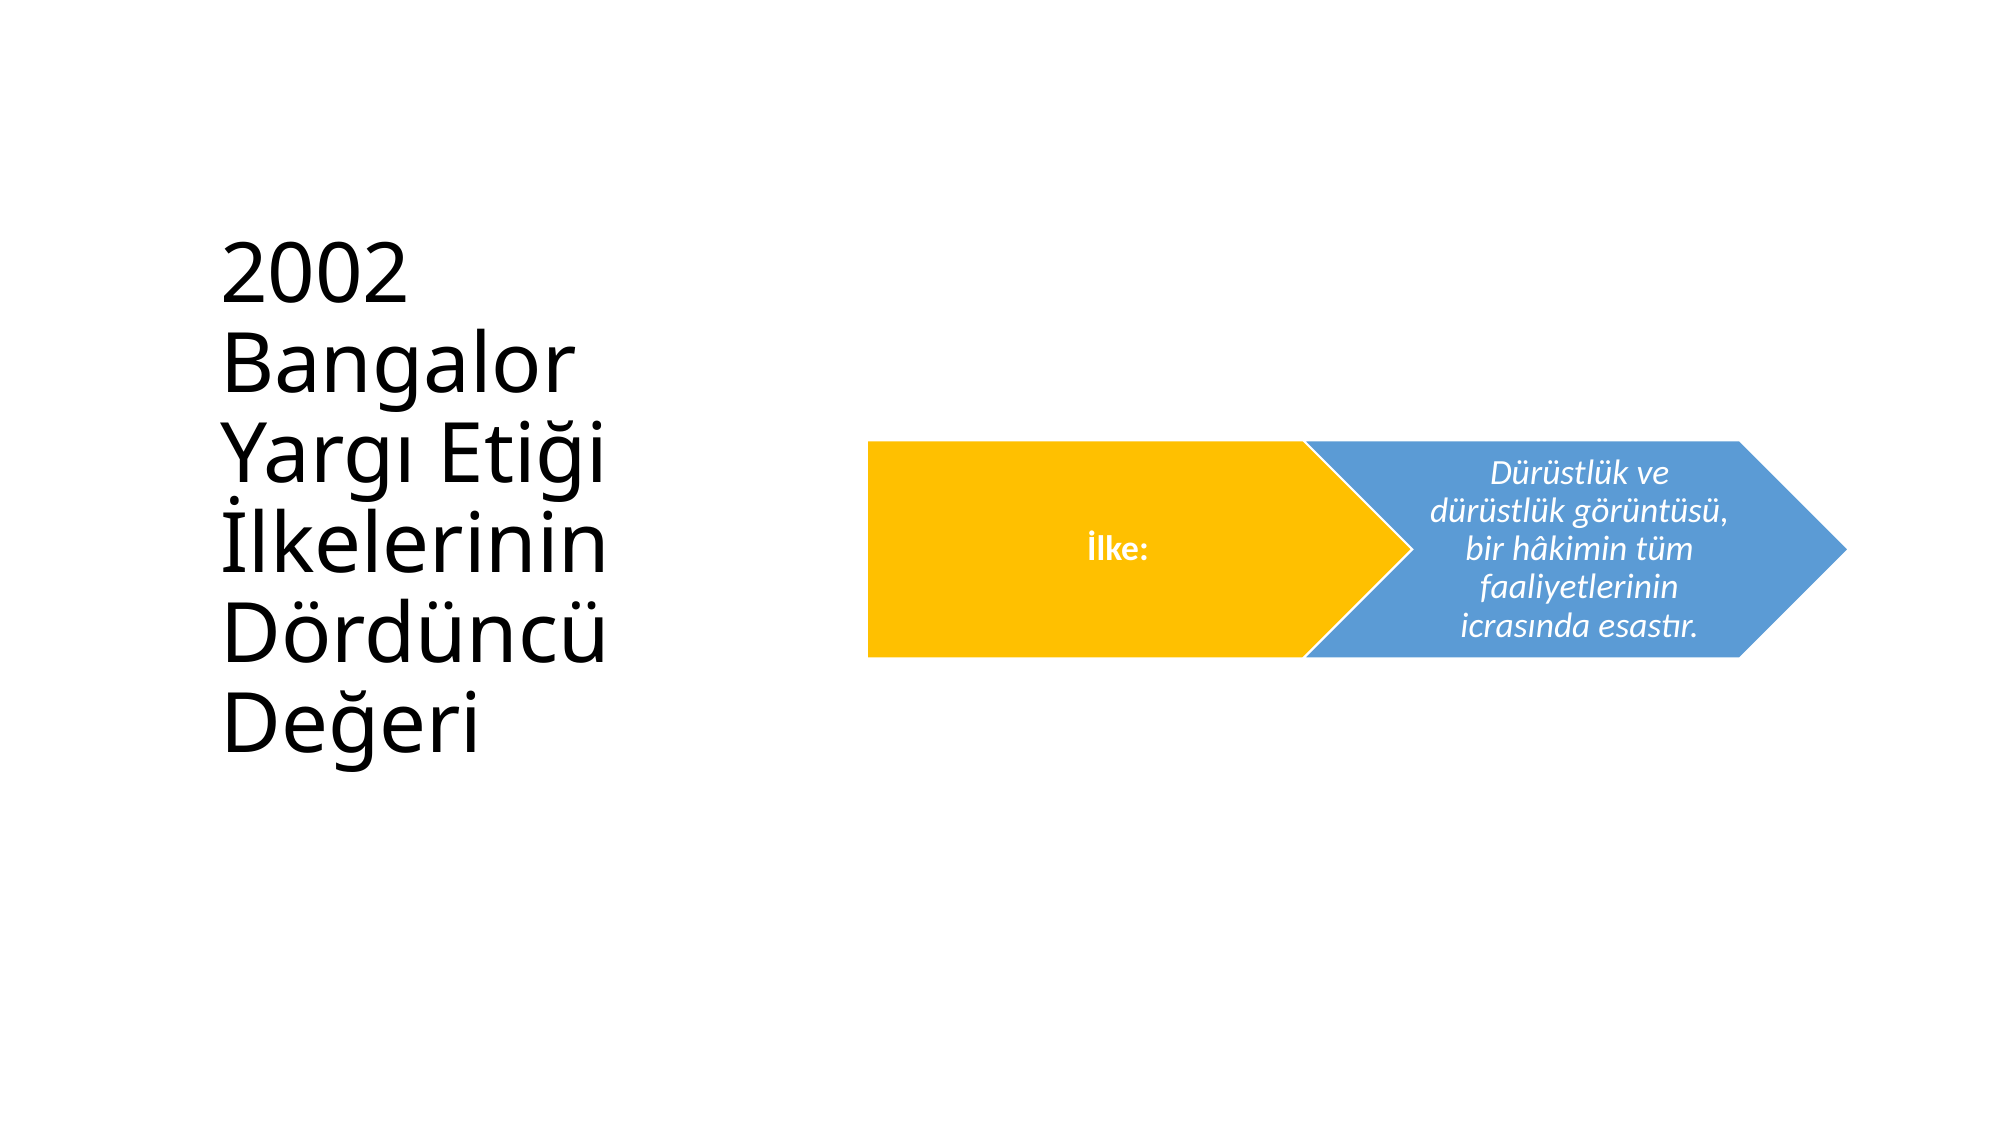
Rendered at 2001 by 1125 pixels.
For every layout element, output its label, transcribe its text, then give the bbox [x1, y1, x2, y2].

title 2002 Bangalor Yargı Etiği İlkelerinin Dördüncü Değeri [205, 105, 761, 996]
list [866, 105, 1850, 993]
